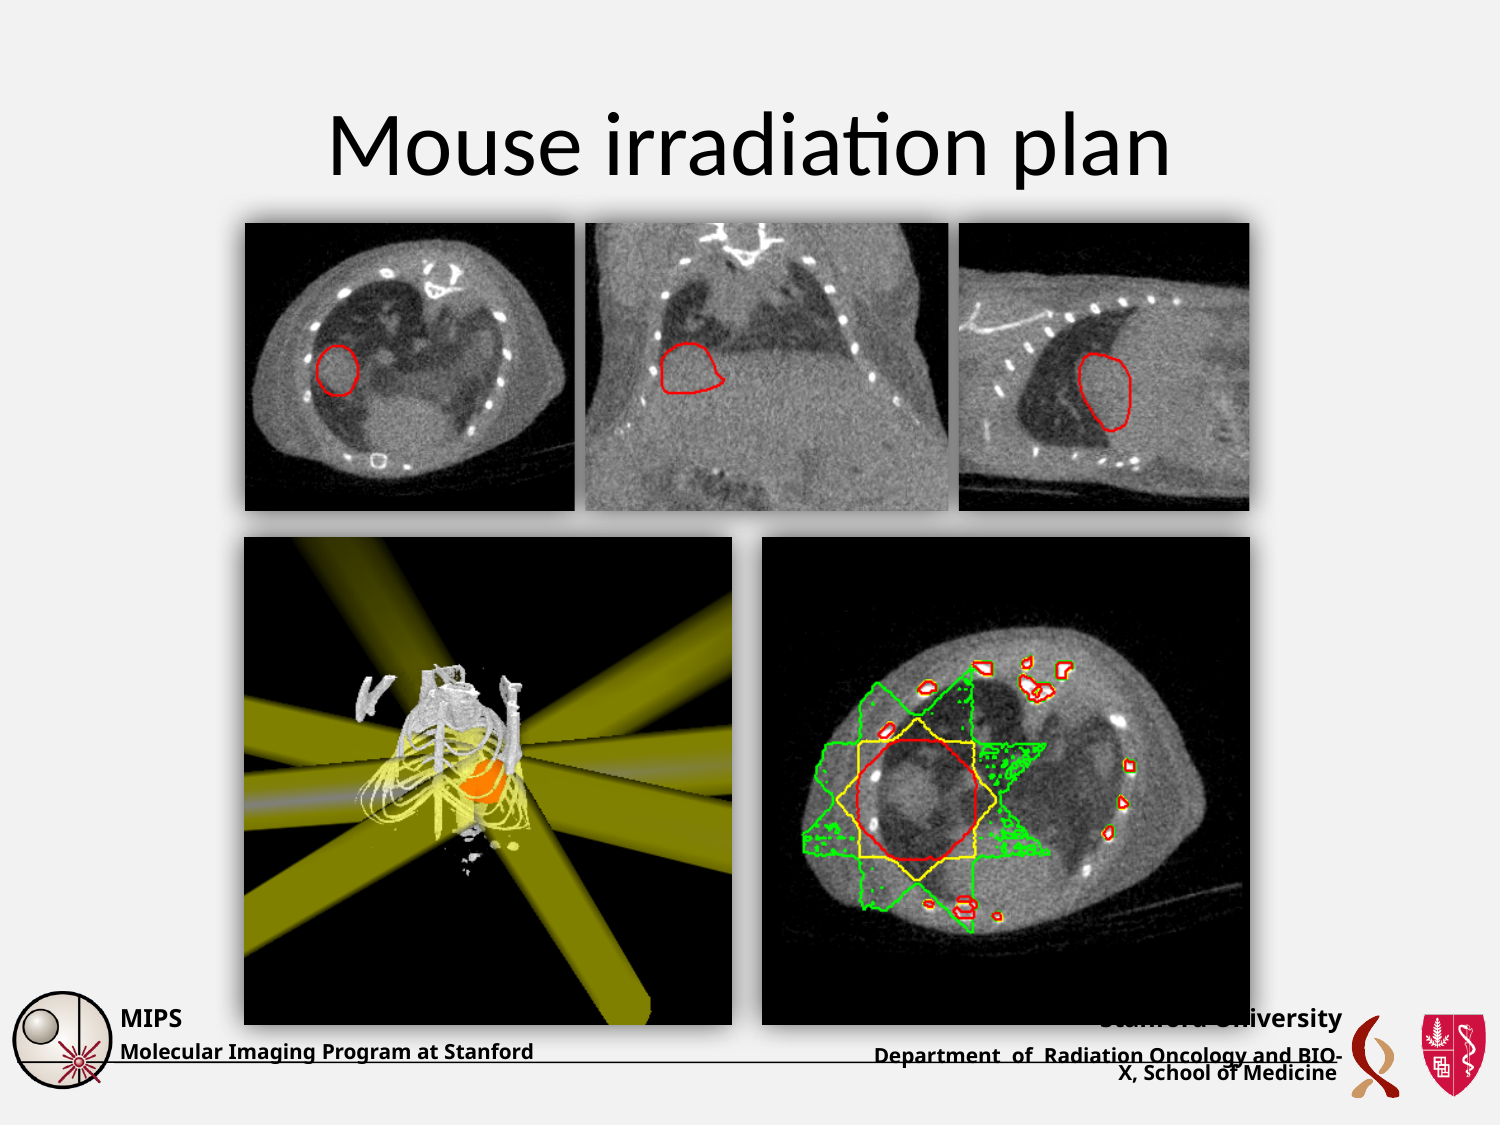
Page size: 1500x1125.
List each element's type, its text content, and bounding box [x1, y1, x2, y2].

picture [1350, 1015, 1400, 1099]
picture [243, 537, 732, 1026]
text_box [244, 222, 1250, 512]
picture [1419, 1012, 1488, 1099]
title Mouse irradiation plan [75, 45, 1425, 233]
picture [12, 989, 113, 1090]
picture [762, 536, 1251, 1025]
